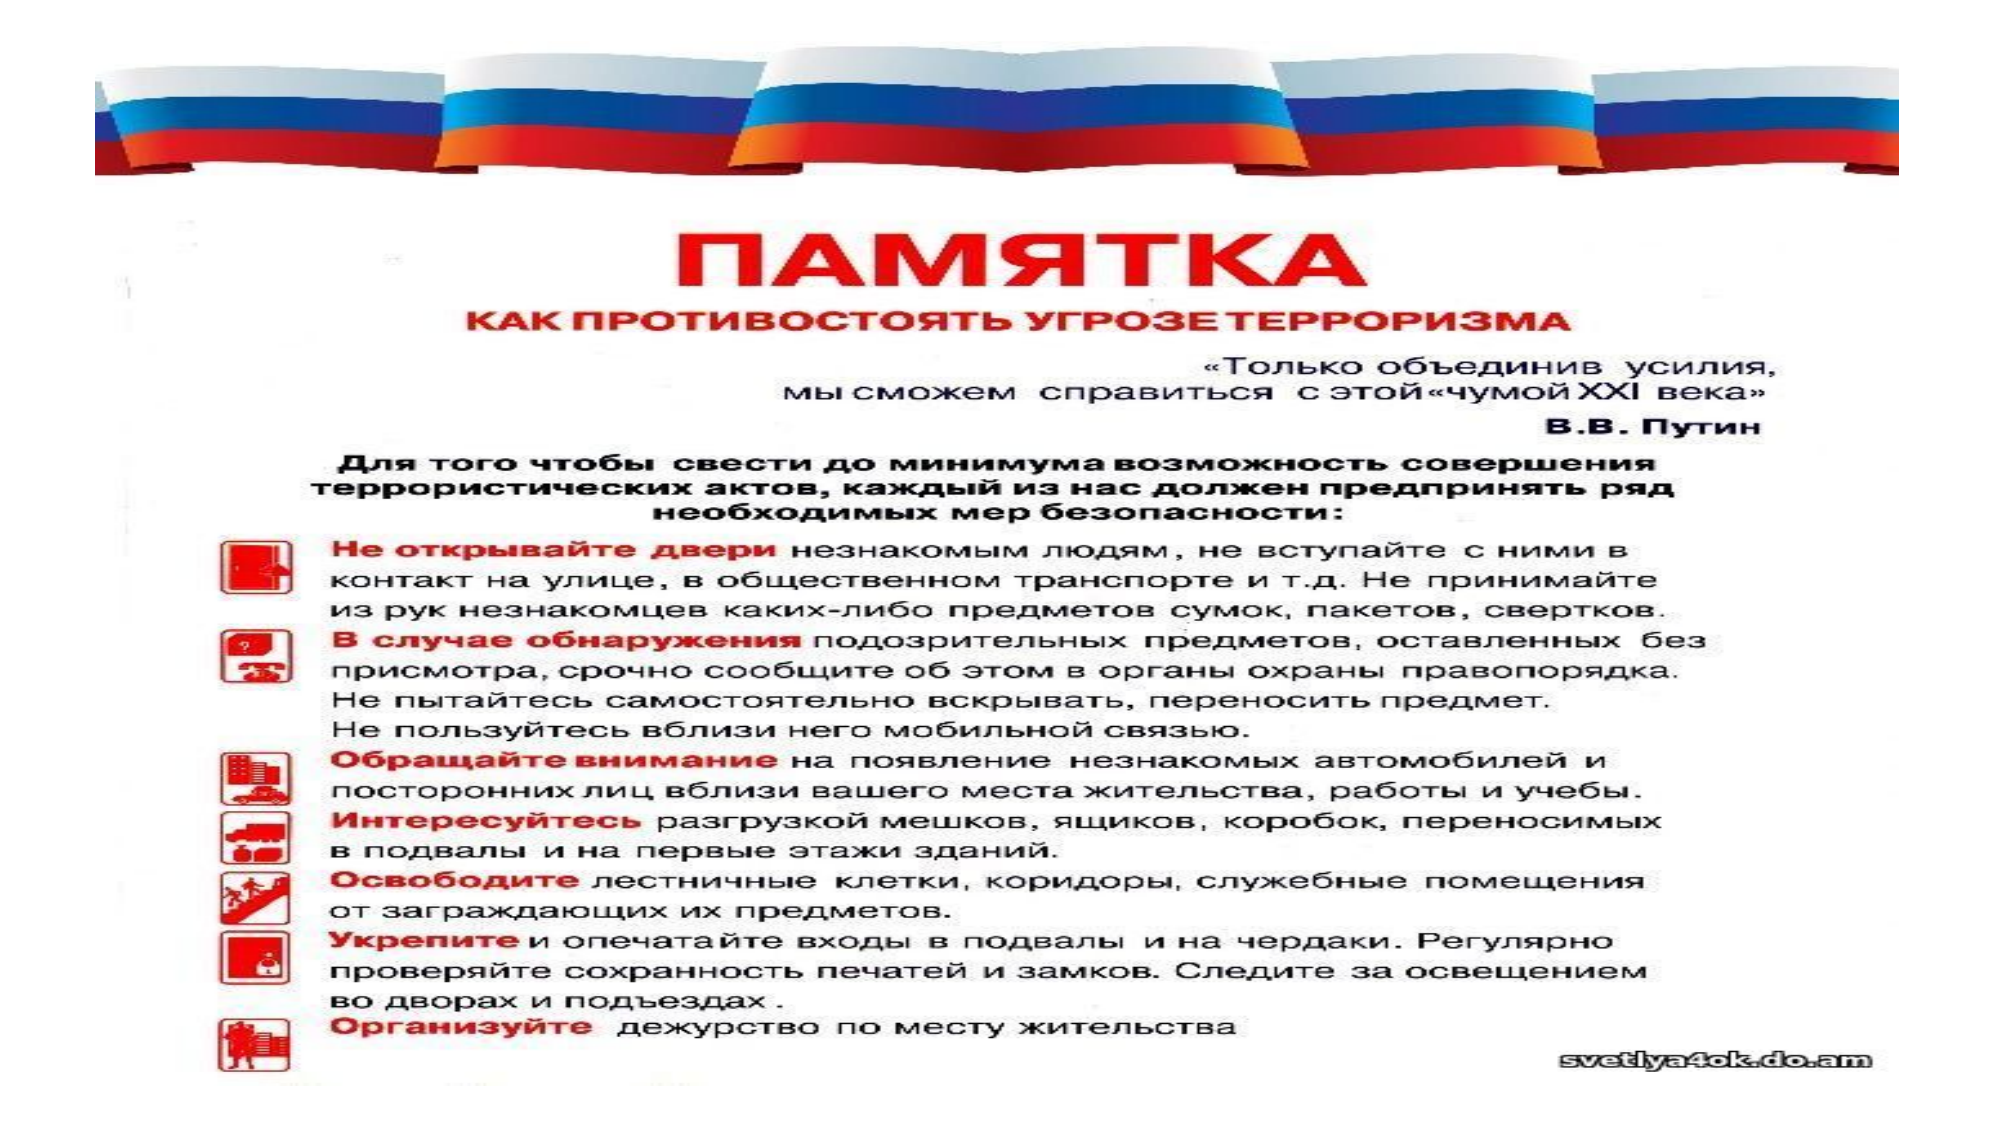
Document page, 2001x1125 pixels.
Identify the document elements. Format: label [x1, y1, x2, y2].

picture [95, 41, 1899, 1086]
